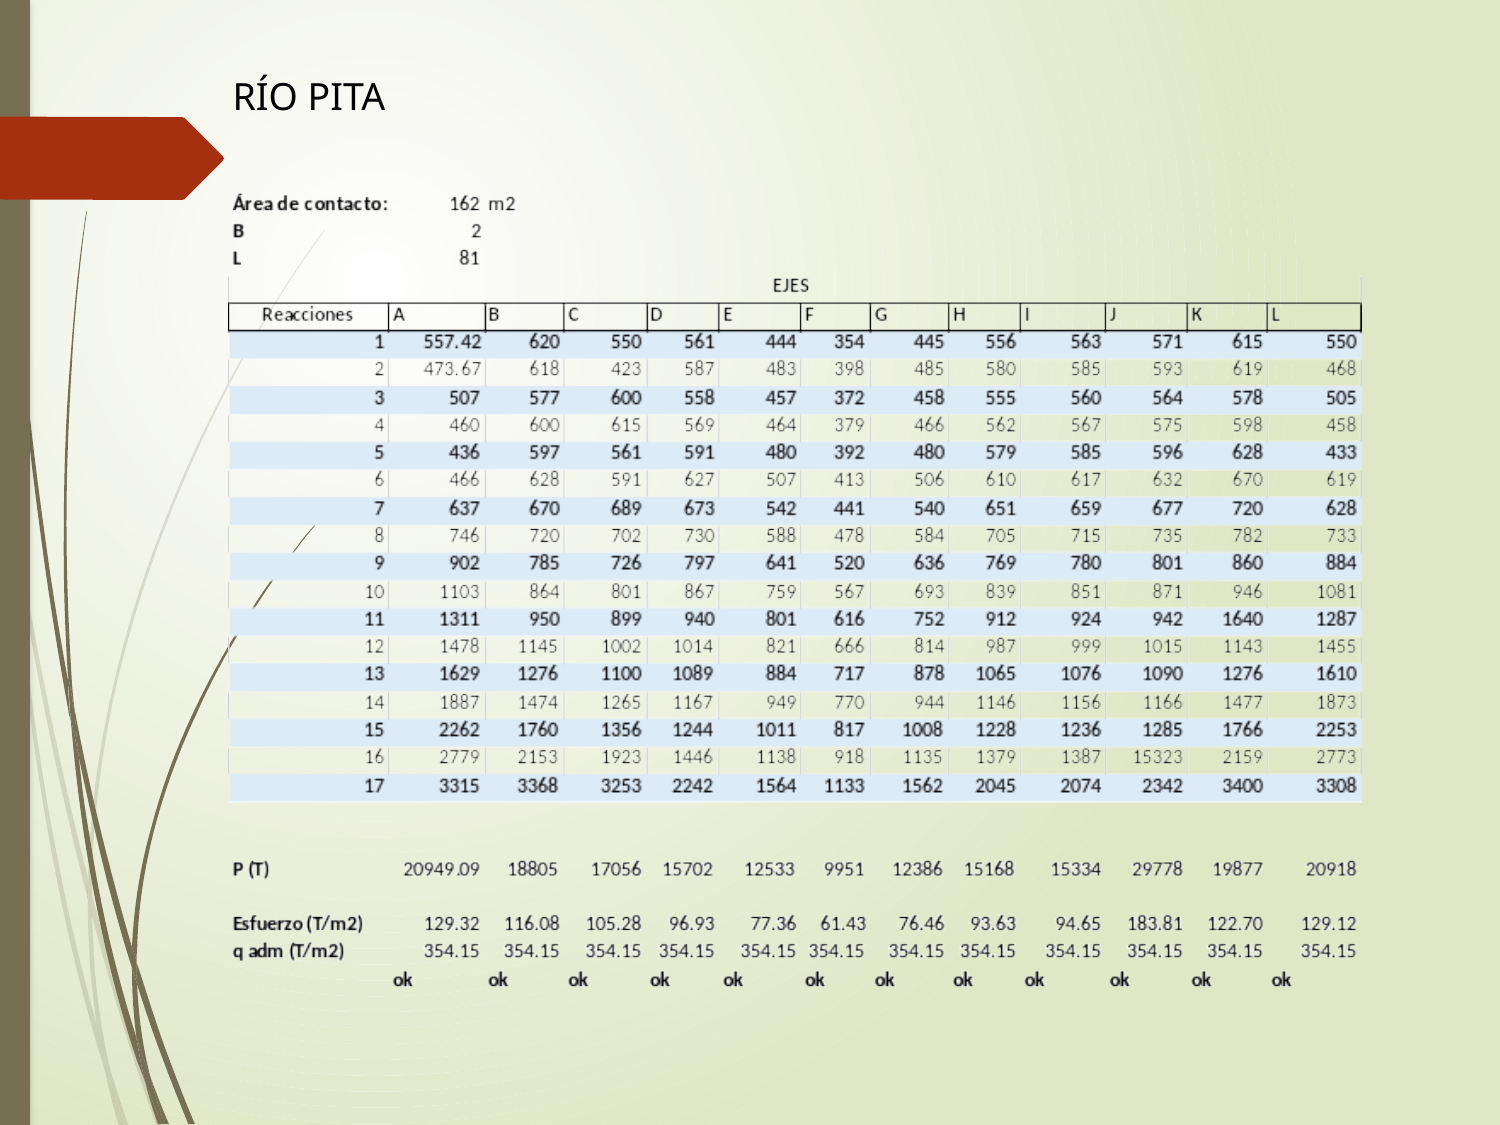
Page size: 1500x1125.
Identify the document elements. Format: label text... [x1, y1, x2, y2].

picture [228, 191, 1362, 997]
text_box RÍO PITA [217, 65, 401, 126]
